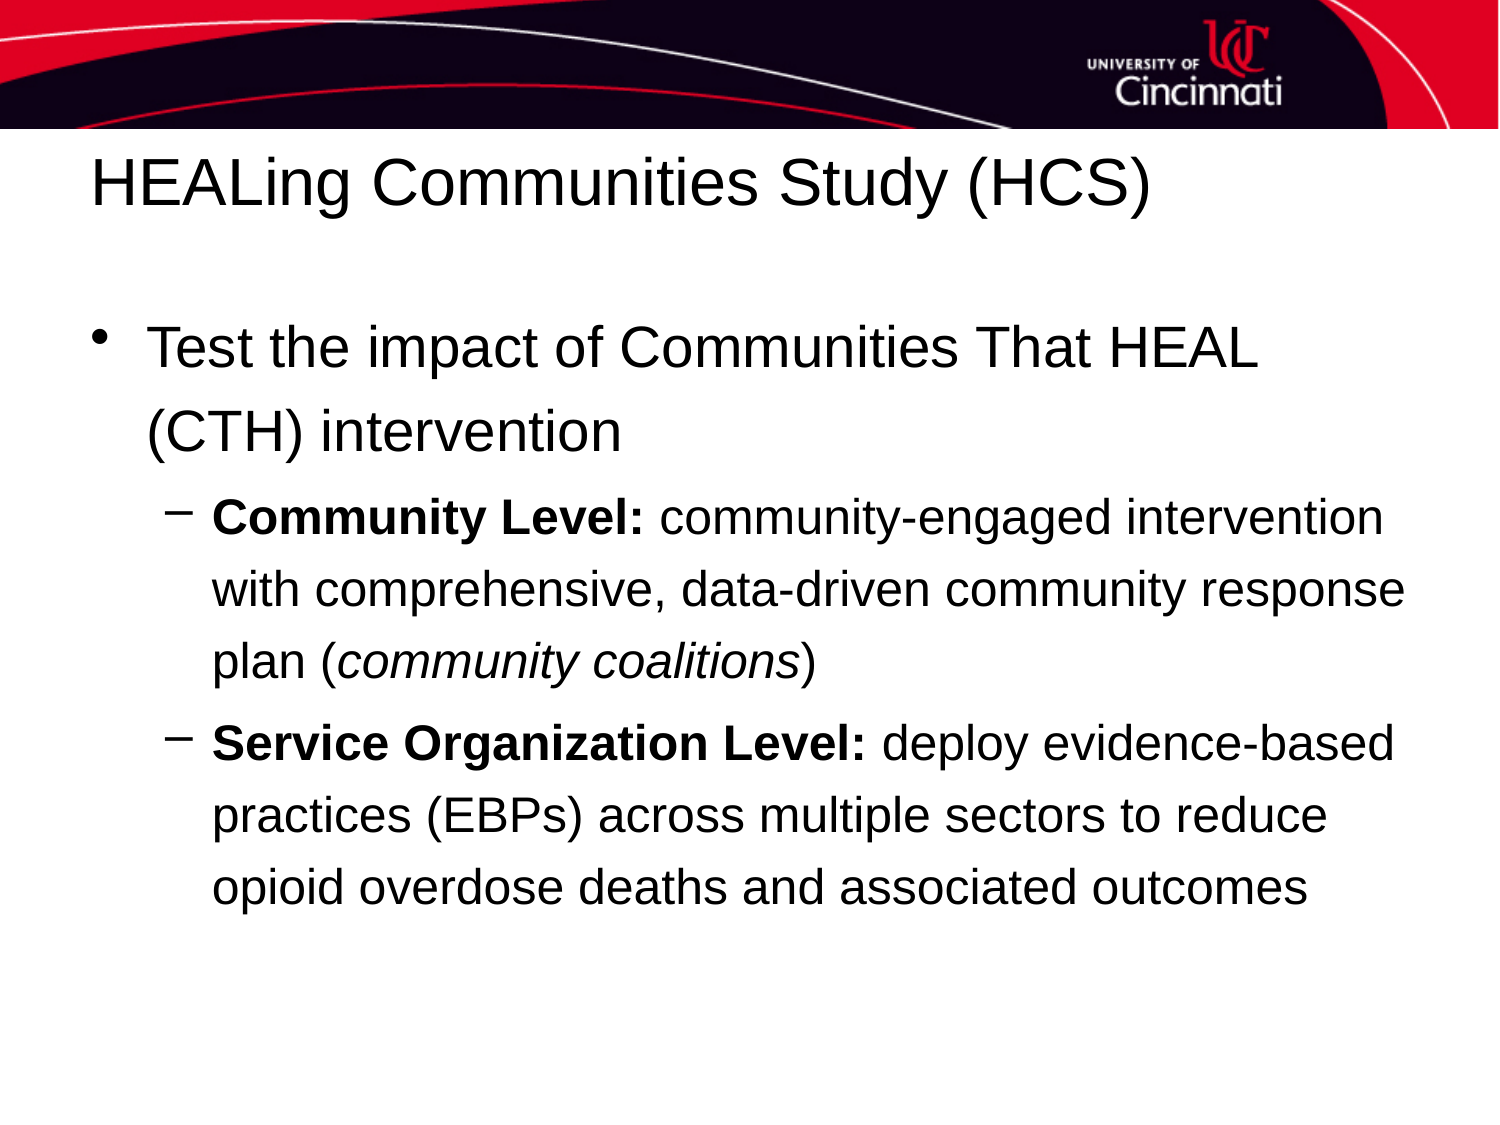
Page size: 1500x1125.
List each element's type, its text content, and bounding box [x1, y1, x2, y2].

list Test the impact of Communities That HEAL (CTH) intervention Community Level: community-engaged intervention with comprehensive, data-driven community response plan (community coalitions) Service Organization Level: deploy evidence-based practices (EBPs) across multiple sectors to reduce opioid overdose deaths and associated outcomes [75, 287, 1425, 1005]
picture [0, 0, 1500, 129]
title HEALing Communities Study (HCS) [75, 125, 1425, 233]
